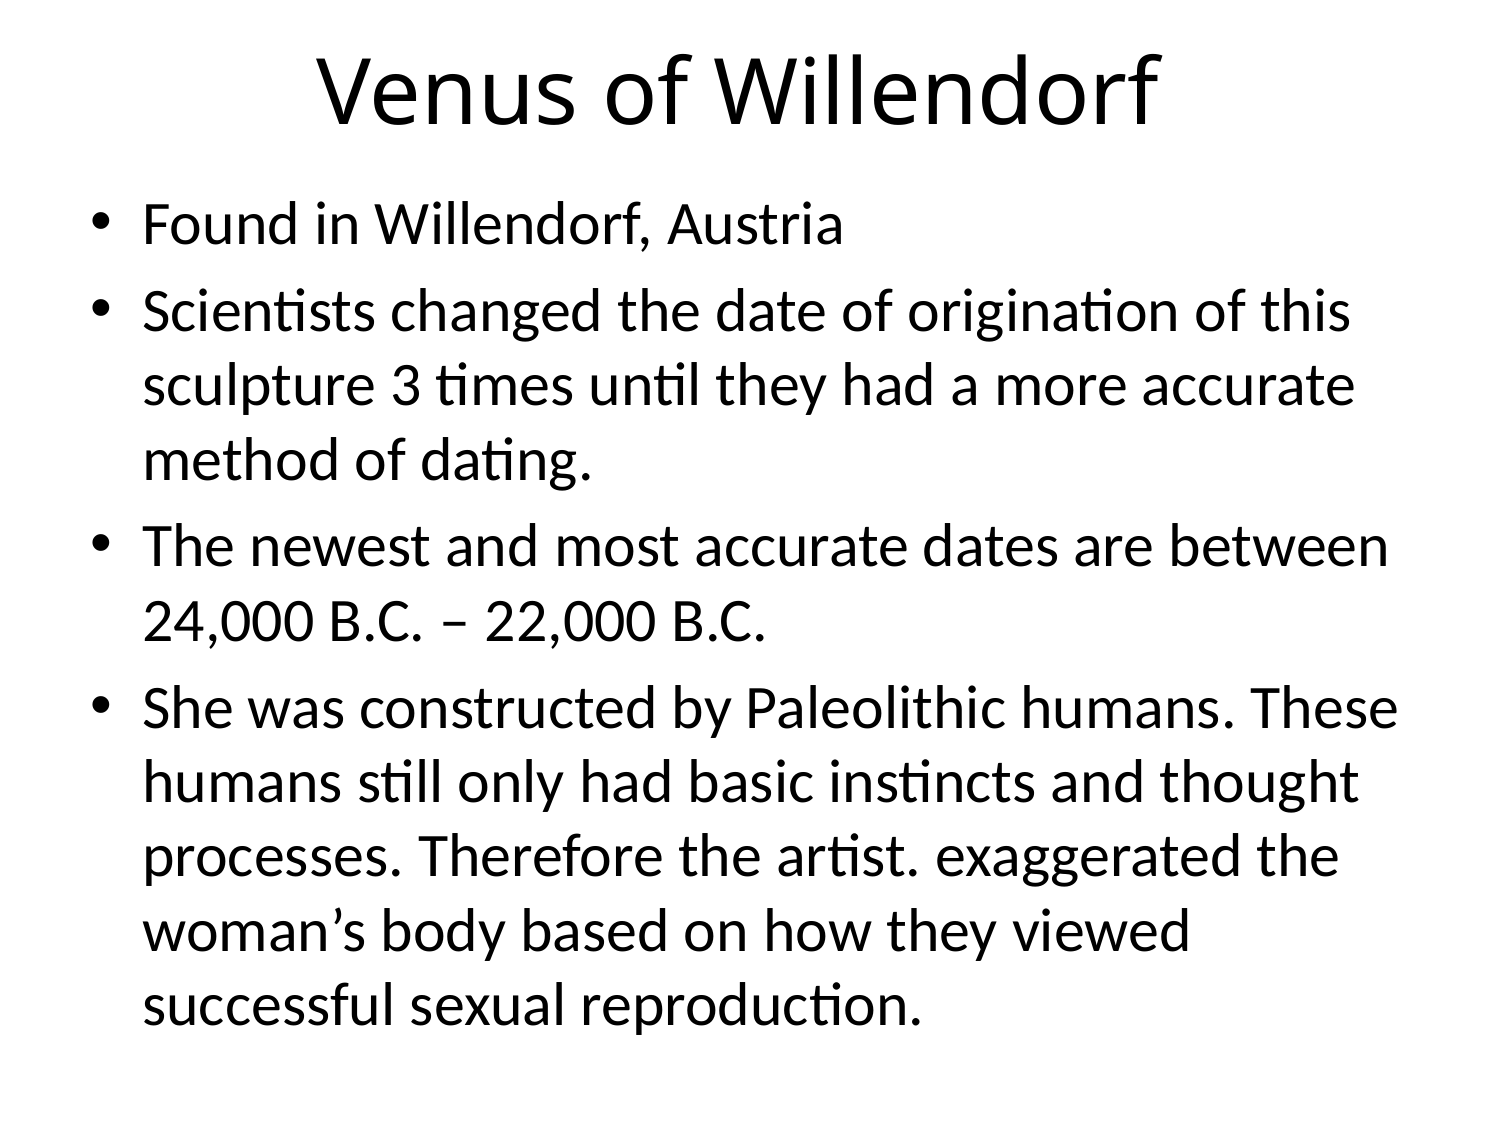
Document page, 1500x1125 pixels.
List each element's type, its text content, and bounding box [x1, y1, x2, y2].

list Found in Willendorf, Austria Scientists changed the date of origination of this sculpture 3 times until they had a more accurate method of dating. The newest and most accurate dates are between 24,000 B.C. – 22,000 B.C. She was constructed by Paleolithic humans. These humans still only had basic instincts and thought processes. Therefore the artist. exaggerated the woman’s body based on how they viewed successful sexual reproduction. [75, 174, 1425, 1050]
title Venus of Willendorf [75, 0, 1425, 174]
